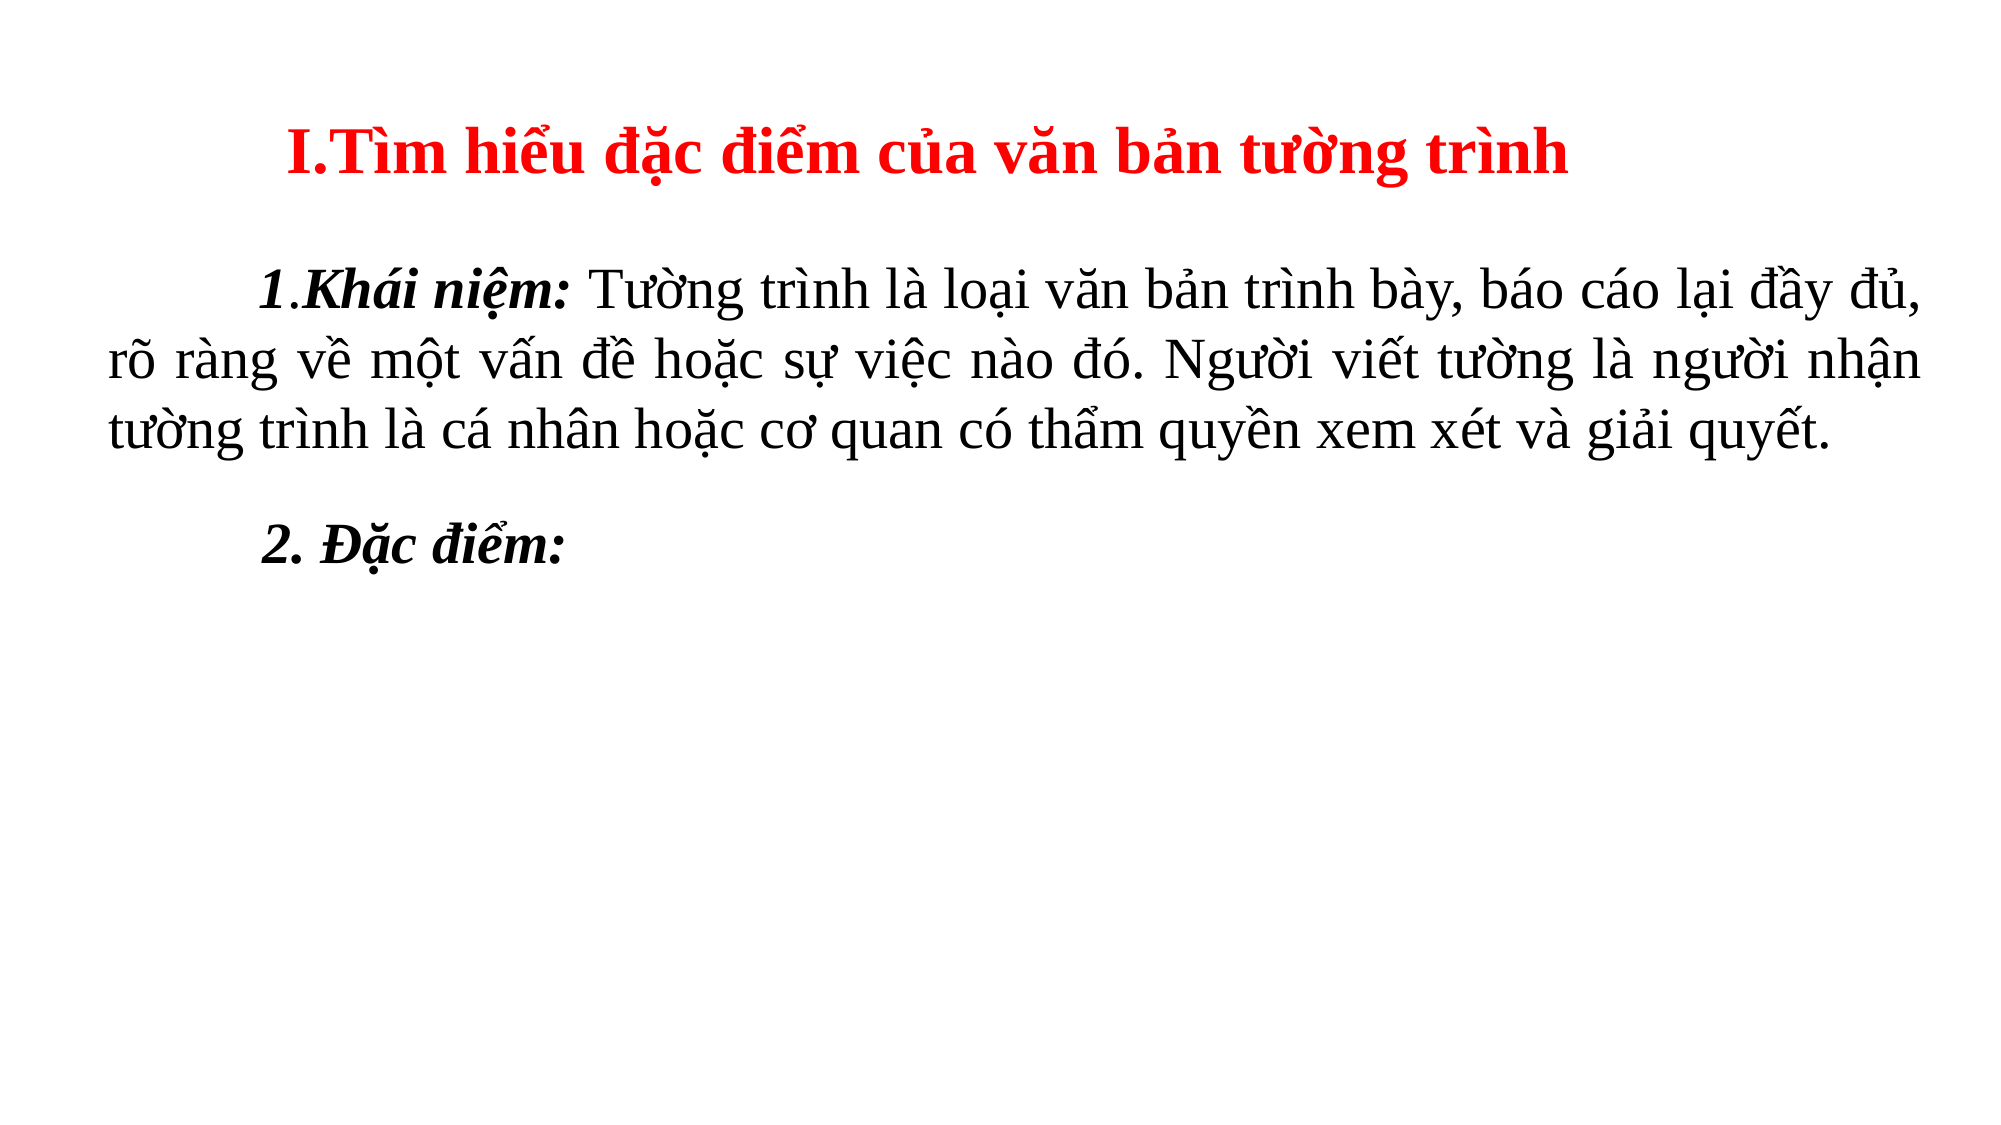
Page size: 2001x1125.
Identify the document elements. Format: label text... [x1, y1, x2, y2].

text_box I.Tìm hiểu đặc điểm của văn bản tường trình [272, 99, 1848, 195]
text_box 2. Đặc điểm: [247, 497, 658, 583]
text_box 1.Khái niệm: Tường trình là loại văn bản trình bày, báo cáo lại đầy đủ, rõ ràng về một vấn đề hoặc sự việc nào đó. Người viết tường là người nhận tường trình là cá nhân hoặc cơ quan có thẩm quyền xem xét và giải quyết. [93, 243, 1938, 468]
